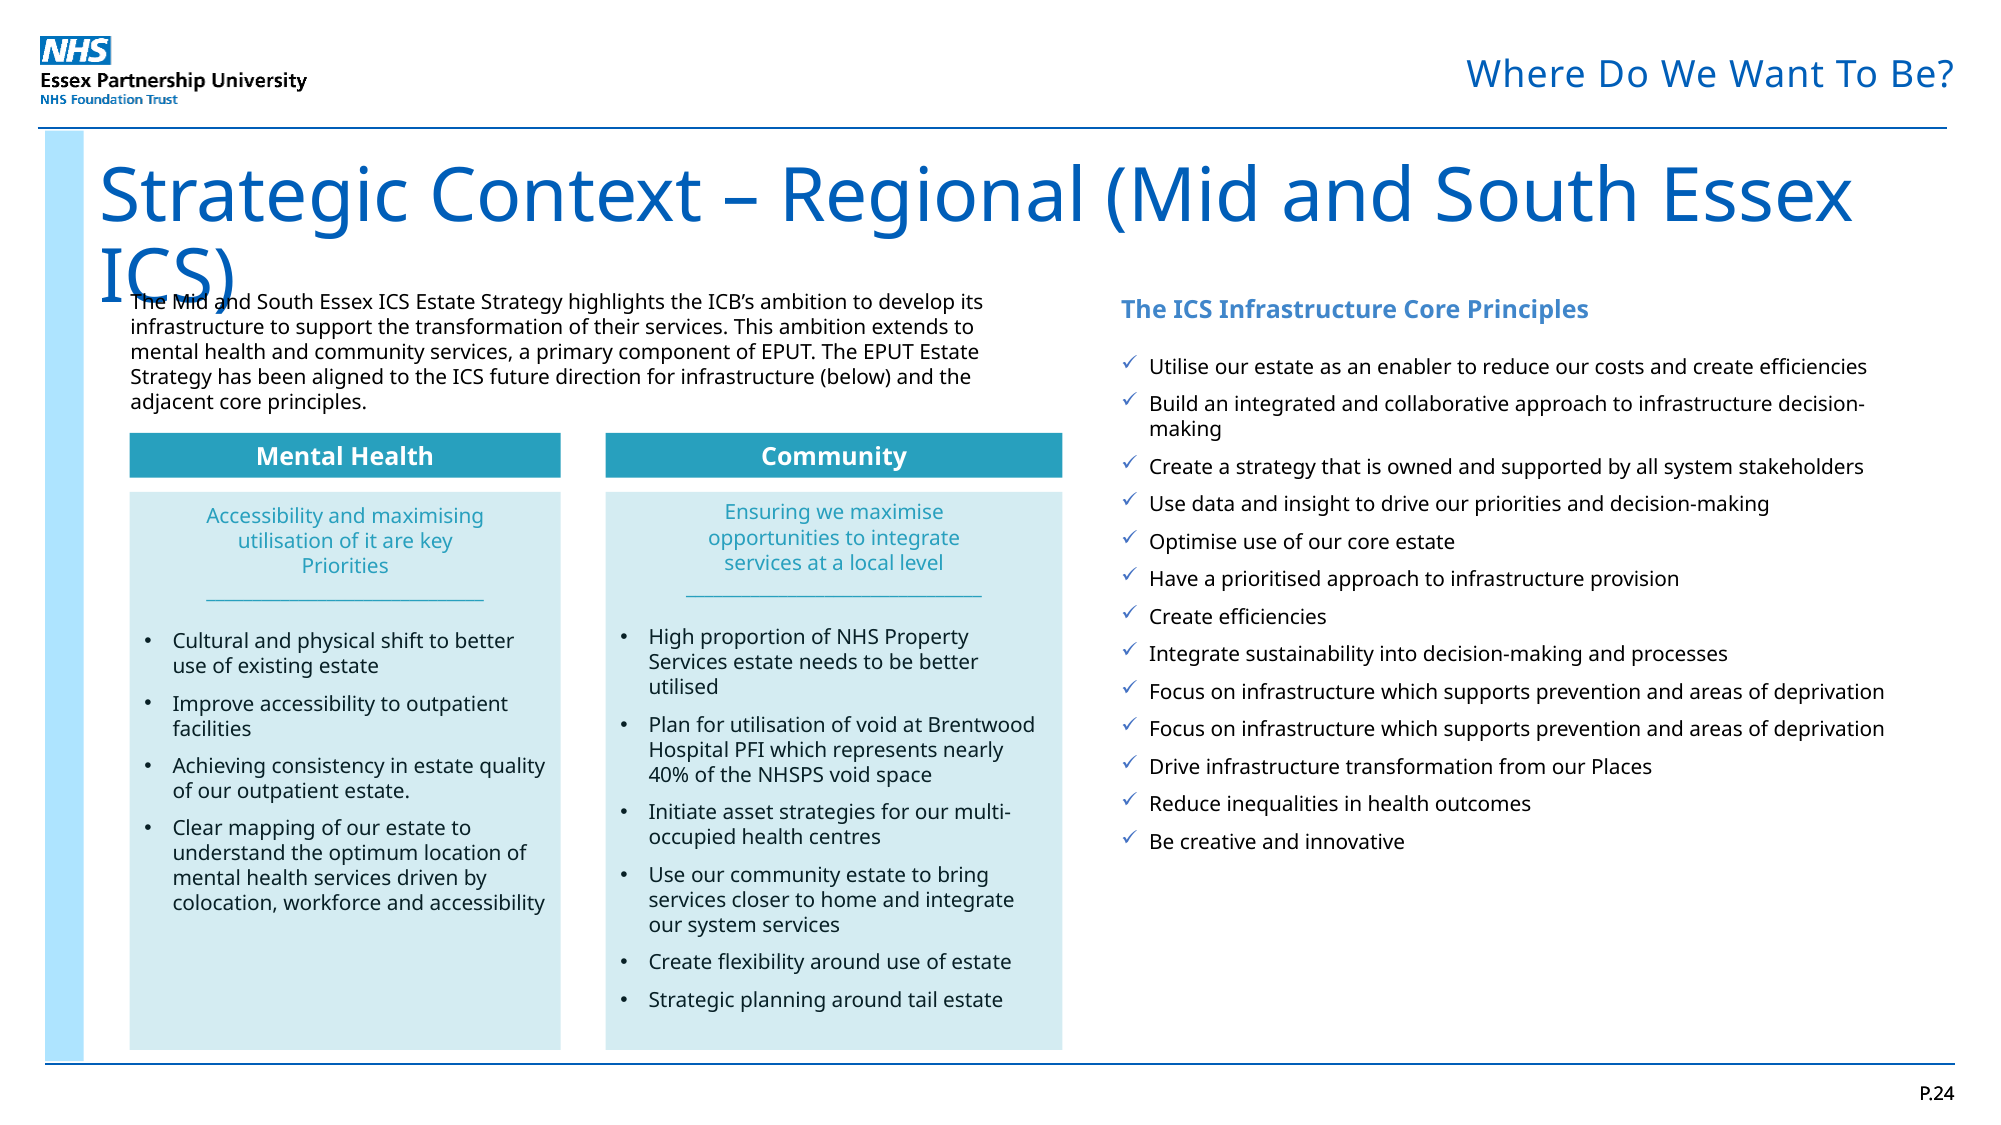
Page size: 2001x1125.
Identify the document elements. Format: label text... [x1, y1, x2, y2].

text_box [129, 491, 562, 1051]
picture [40, 36, 313, 107]
text_box Mental Health [129, 432, 561, 478]
text_box [44, 130, 85, 1062]
text_box Where Do We Want To Be? [1402, 55, 1955, 102]
text_box The ICS Infrastructure Core Principles Utilise our estate as an enabler to reduce our costs and create efficiencies Build an integrated and collaborative approach to infrastructure decision-making Create a strategy that is owned and supported by all system stakeholders Use data and insight to drive our priorities and decision-making Optimise use of our core estate Have a prioritised approach to infrastructure provision Create efficiencies Integrate sustainability into decision-making and processes Focus on infrastructure which supports prevention and areas of deprivation Focus on infrastructure which supports prevention and areas of deprivation Drive infrastructure transformation from our Places Reduce inequalities in health outcomes Be creative and innovative [1106, 286, 1916, 861]
text_box Community [605, 432, 1063, 478]
text_box The Mid and South Essex ICS Estate Strategy highlights the ICB’s ambition to develop its infrastructure to support the transformation of their services. This ambition extends to mental health and community services, a primary component of EPUT. The EPUT Estate Strategy has been aligned to the ICS future direction for infrastructure (below) and the adjacent core principles. [115, 281, 1063, 421]
text_box [605, 491, 1063, 1051]
text_box Strategic Context – Regional (Mid and South Essex ICS) [84, 149, 1916, 268]
text_box P.24 [1751, 1078, 1955, 1112]
